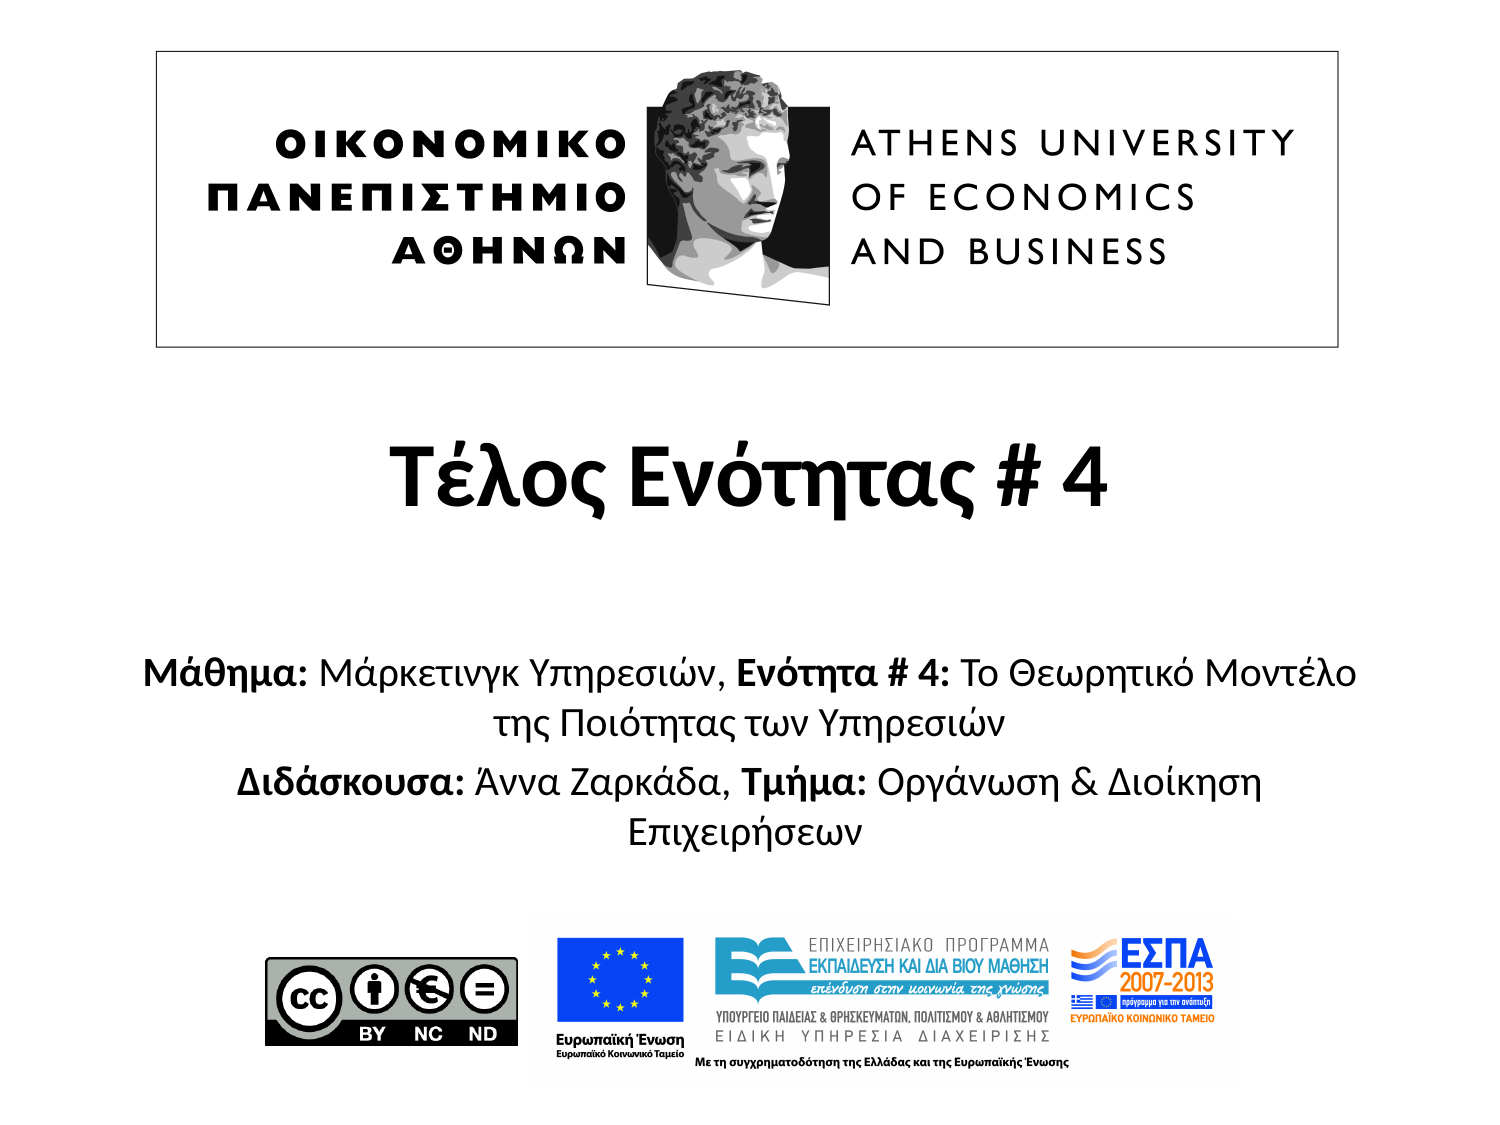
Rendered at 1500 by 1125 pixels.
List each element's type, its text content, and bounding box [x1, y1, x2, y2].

picture [147, 42, 1347, 349]
picture [528, 916, 1237, 1086]
title Τέλος Ενότητας # 4 [112, 349, 1388, 591]
subtitle Μάθημα: Μάρκετινγκ Υπηρεσιών, Ενότητα # 4: Το Θεωρητικό Μοντέλο της Ποιότητας των Υπηρεσιών Διδάσκουσα: Άννα Ζαρκάδα, Τμήμα: Οργάνωση & Διοίκηση Επιχειρήσεων [112, 637, 1388, 925]
picture [265, 957, 518, 1046]
